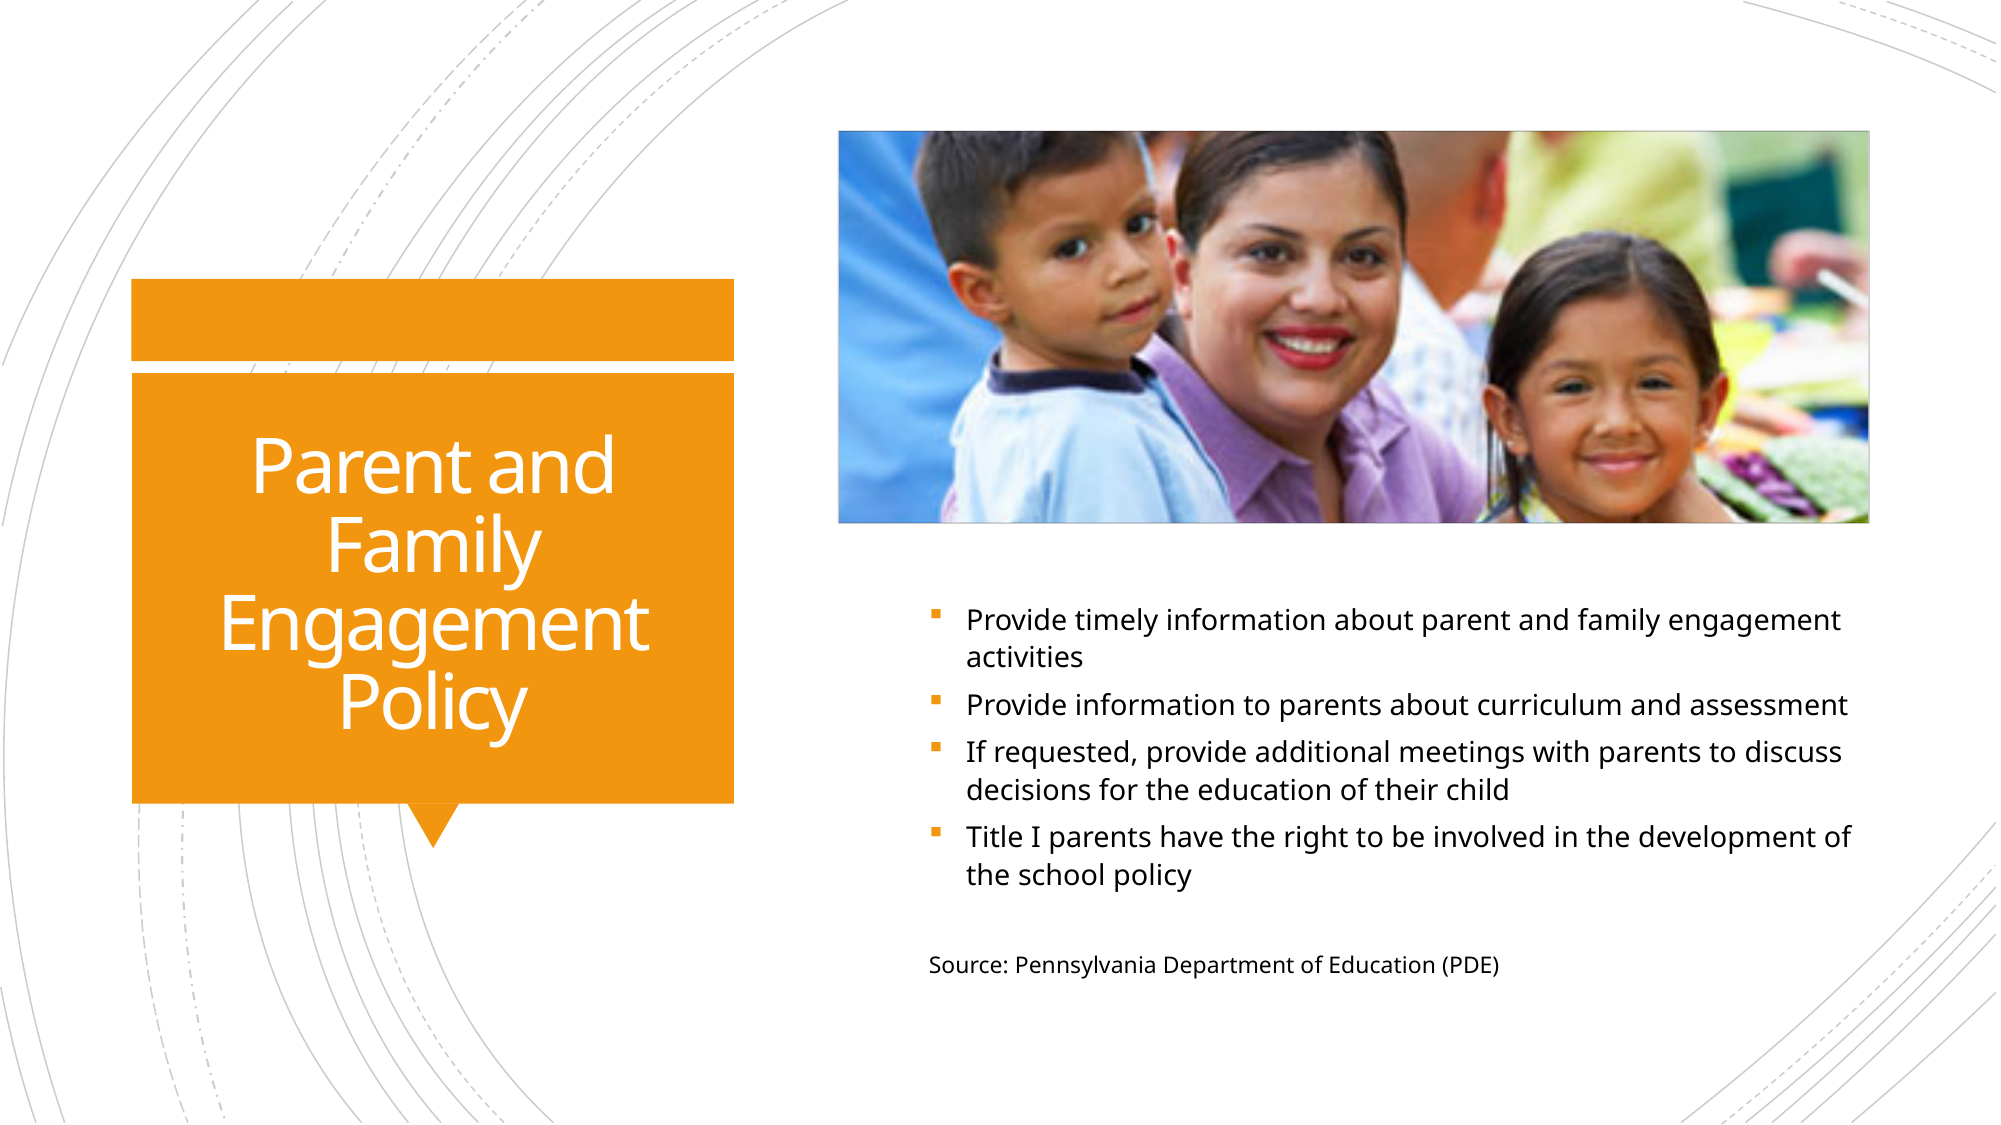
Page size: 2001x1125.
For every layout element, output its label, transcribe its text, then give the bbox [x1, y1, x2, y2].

list Provide timely information about parent and family engagement activities Provide information to parents about curriculum and assessment If requested, provide additional meetings with parents to discuss decisions for the education of their child Title I parents have the right to be involved in the development of the school policy Source: Pennsylvania Department of Education (PDE) [839, 590, 1871, 993]
title Parent and Family Engagement Policy [145, 386, 720, 790]
picture [838, 131, 1869, 523]
